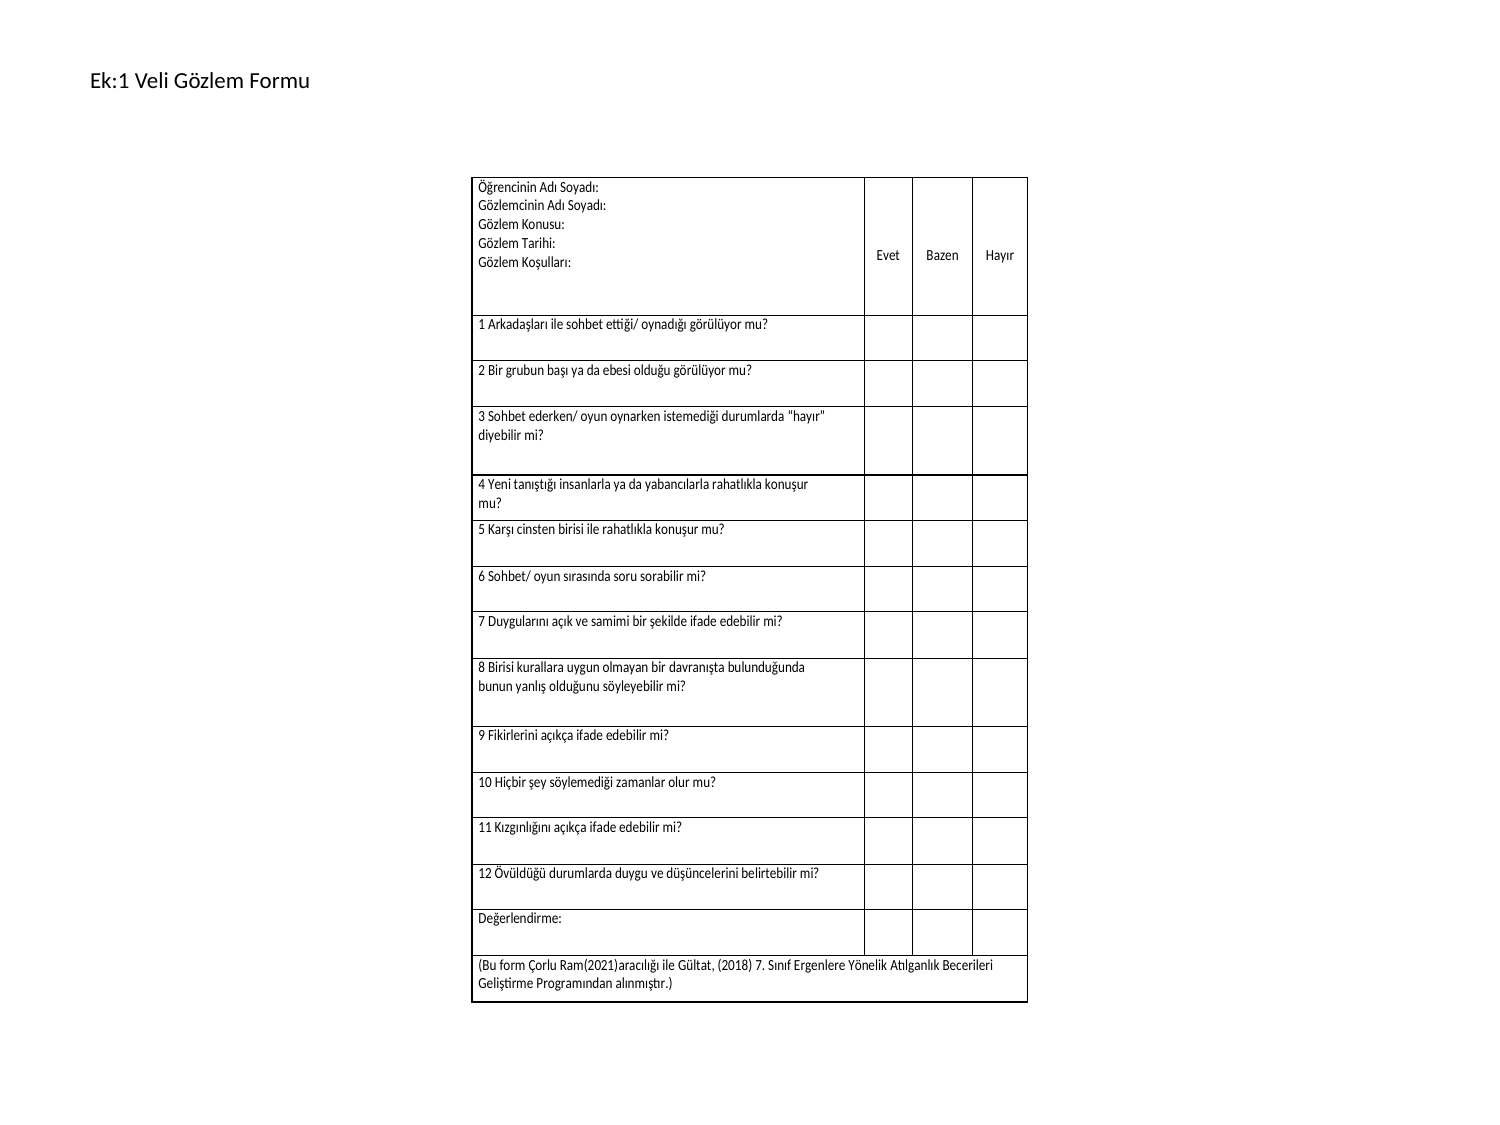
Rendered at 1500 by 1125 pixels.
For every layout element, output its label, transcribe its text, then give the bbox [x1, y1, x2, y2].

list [462, 136, 1037, 1006]
title Ek:1 Veli Gözlem Formu [75, 45, 1425, 114]
